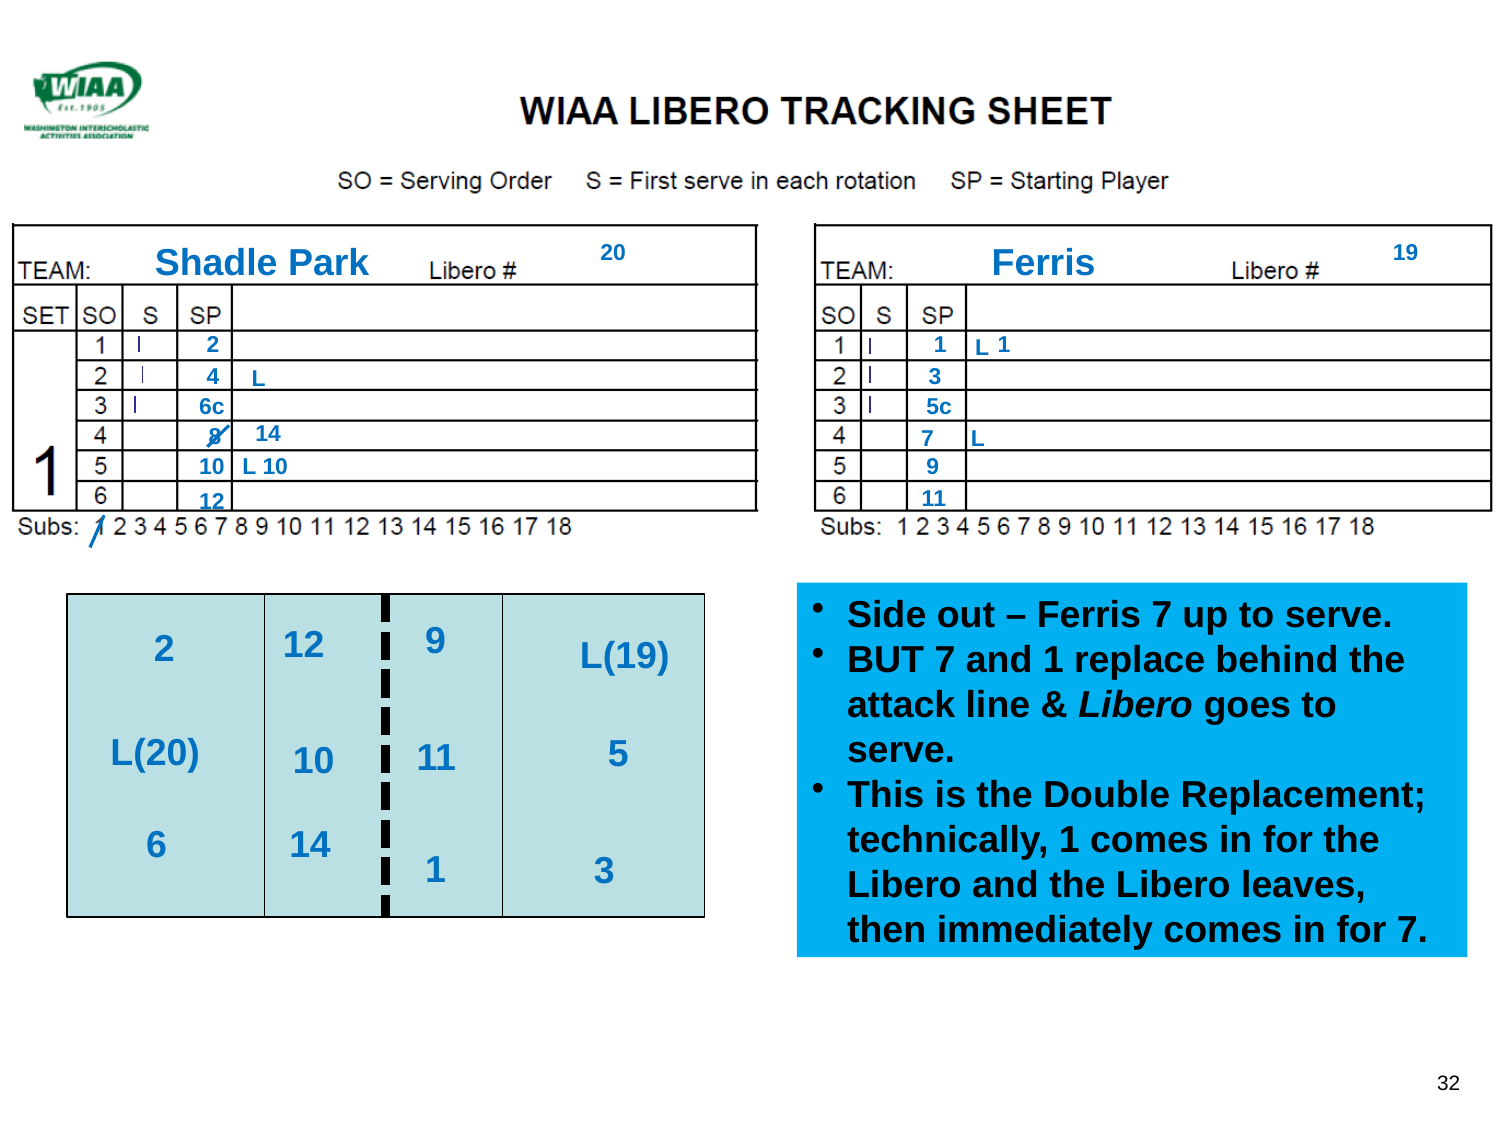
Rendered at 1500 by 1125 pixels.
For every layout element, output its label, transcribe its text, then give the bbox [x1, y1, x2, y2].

text_box 9 [410, 608, 461, 669]
text_box 11 [401, 725, 472, 786]
text_box [66, 594, 264, 917]
text_box 12 [269, 612, 340, 673]
text_box 6 [131, 813, 182, 873]
slide_number 32 [1399, 1061, 1476, 1113]
text_box 14 [274, 813, 346, 873]
text_box [503, 594, 705, 917]
text_box 2 [138, 616, 190, 676]
text_box 5 [593, 721, 644, 782]
text_box L(19) [565, 623, 685, 684]
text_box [89, 515, 105, 548]
text_box 3 [579, 839, 630, 899]
text_box [390, 594, 502, 917]
text_box L(20) [95, 720, 215, 780]
text_box Side out – Ferris 7 up to serve. BUT 7 and 1 replace behind the attack line & Libero goes to serve. This is the Double Replacement; technically, 1 comes in for the Libero and the Libero leaves, then immediately comes in for 7. [796, 582, 1468, 958]
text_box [207, 425, 230, 447]
text_box 1 [410, 837, 461, 897]
text_box 10 [278, 728, 350, 789]
picture [0, 53, 1500, 548]
text_box [265, 594, 381, 917]
